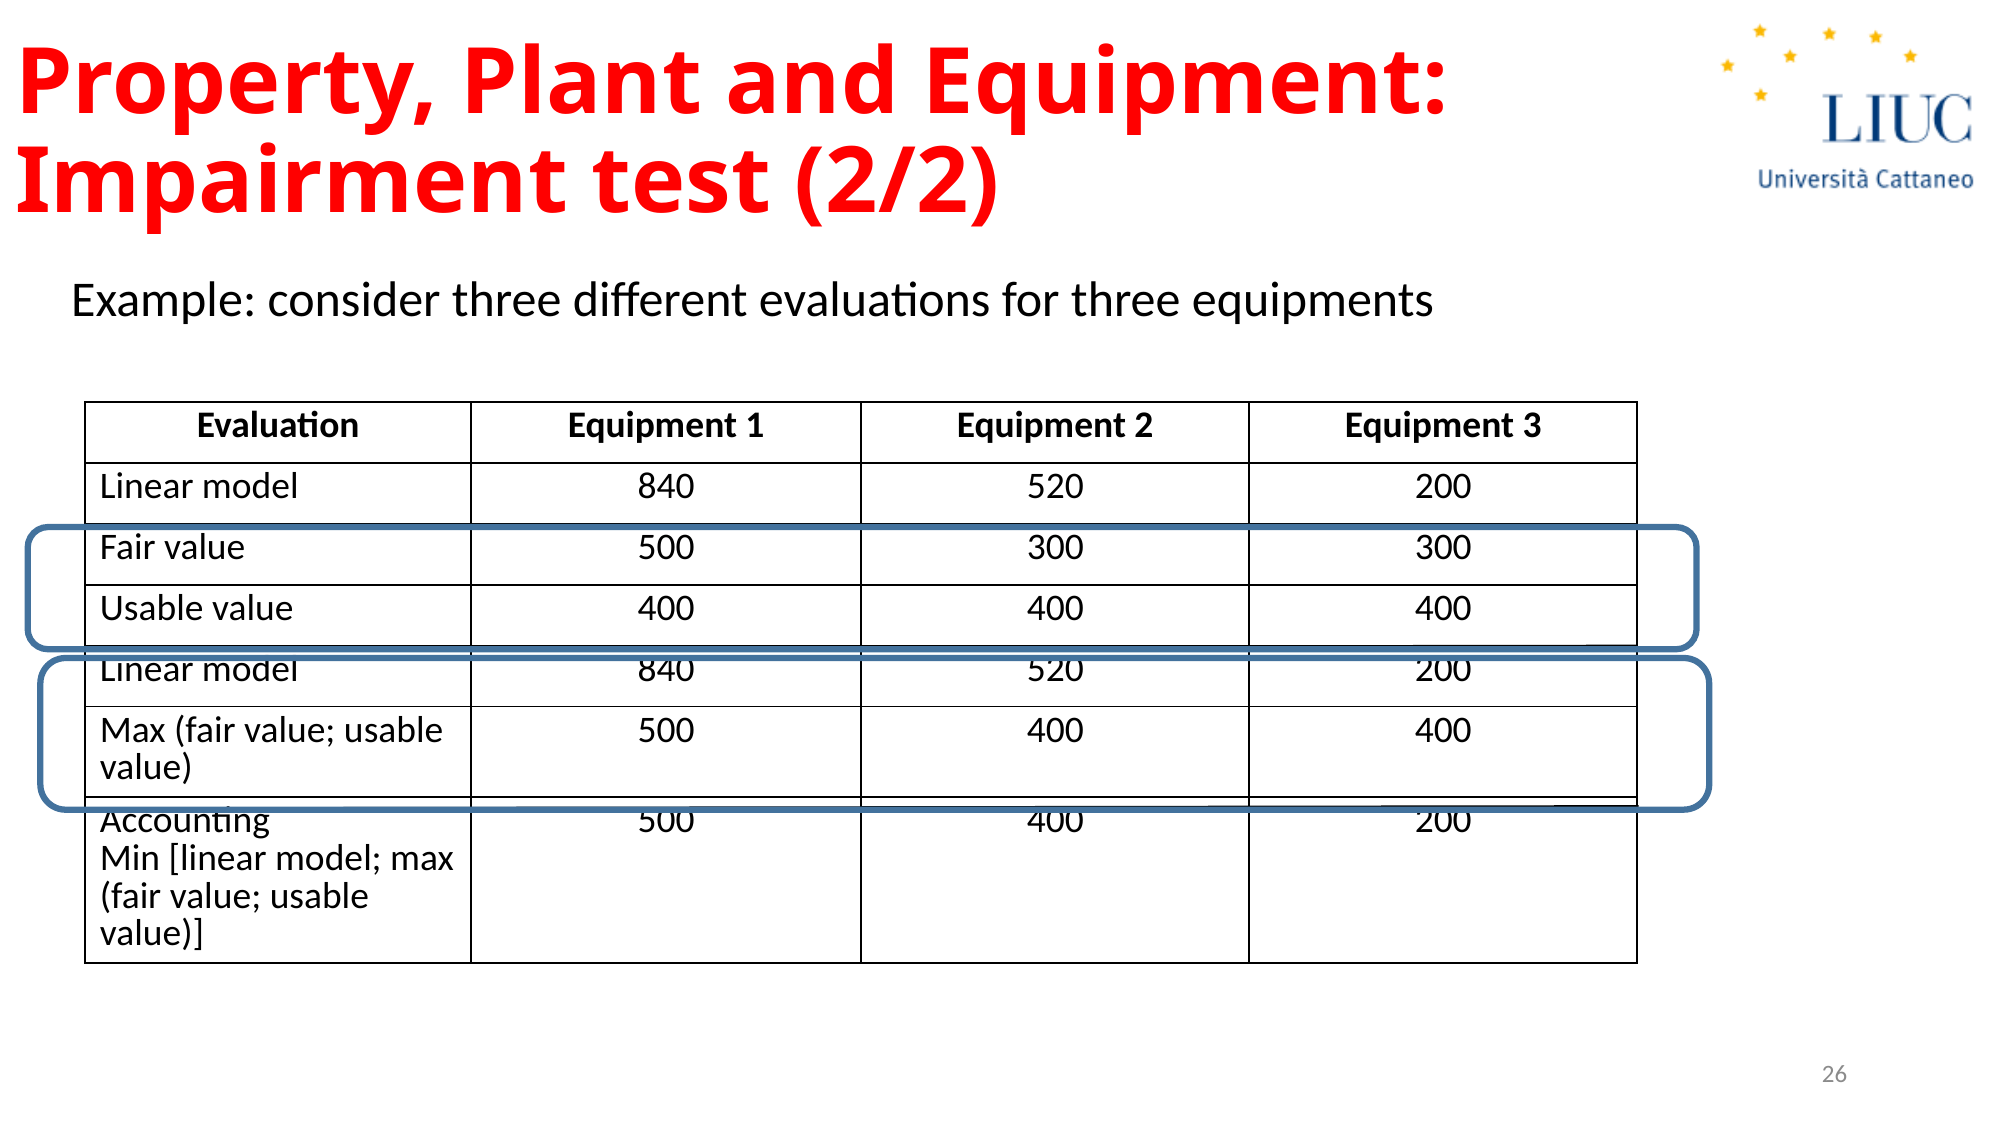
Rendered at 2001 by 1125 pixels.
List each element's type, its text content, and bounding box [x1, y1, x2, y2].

table_cell 200 [1250, 651, 1636, 656]
table_cell 840 [472, 464, 860, 523]
table_cell 400 [862, 811, 1248, 962]
table_cell Accounting Min [linear model; max (fair value; usable value)] [86, 812, 470, 962]
table_cell 520 [862, 464, 1248, 523]
text_box [39, 656, 1711, 811]
table_cell 200 [1250, 811, 1636, 962]
table_cell 520 [862, 651, 1248, 656]
table_header Equipment 3 [1250, 403, 1636, 462]
table_header Equipment 2 [862, 403, 1248, 462]
picture [1696, 0, 2000, 210]
table_cell 500 [472, 811, 860, 962]
table_header Evaluation [86, 403, 470, 462]
slide_number 26 [1412, 1042, 1863, 1103]
title Property, Plant and Equipment: Impairment test (2/2) [0, 24, 1696, 242]
table_cell 840 [472, 651, 860, 656]
table_cell 200 [1250, 464, 1636, 523]
list Example: consider three different evaluations for three equipments [55, 184, 1928, 1016]
text_box [26, 525, 1698, 651]
table_cell Linear model [86, 652, 470, 656]
table_header Equipment 1 [472, 403, 860, 462]
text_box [85, 646, 1638, 650]
table_cell Linear model [86, 464, 470, 523]
